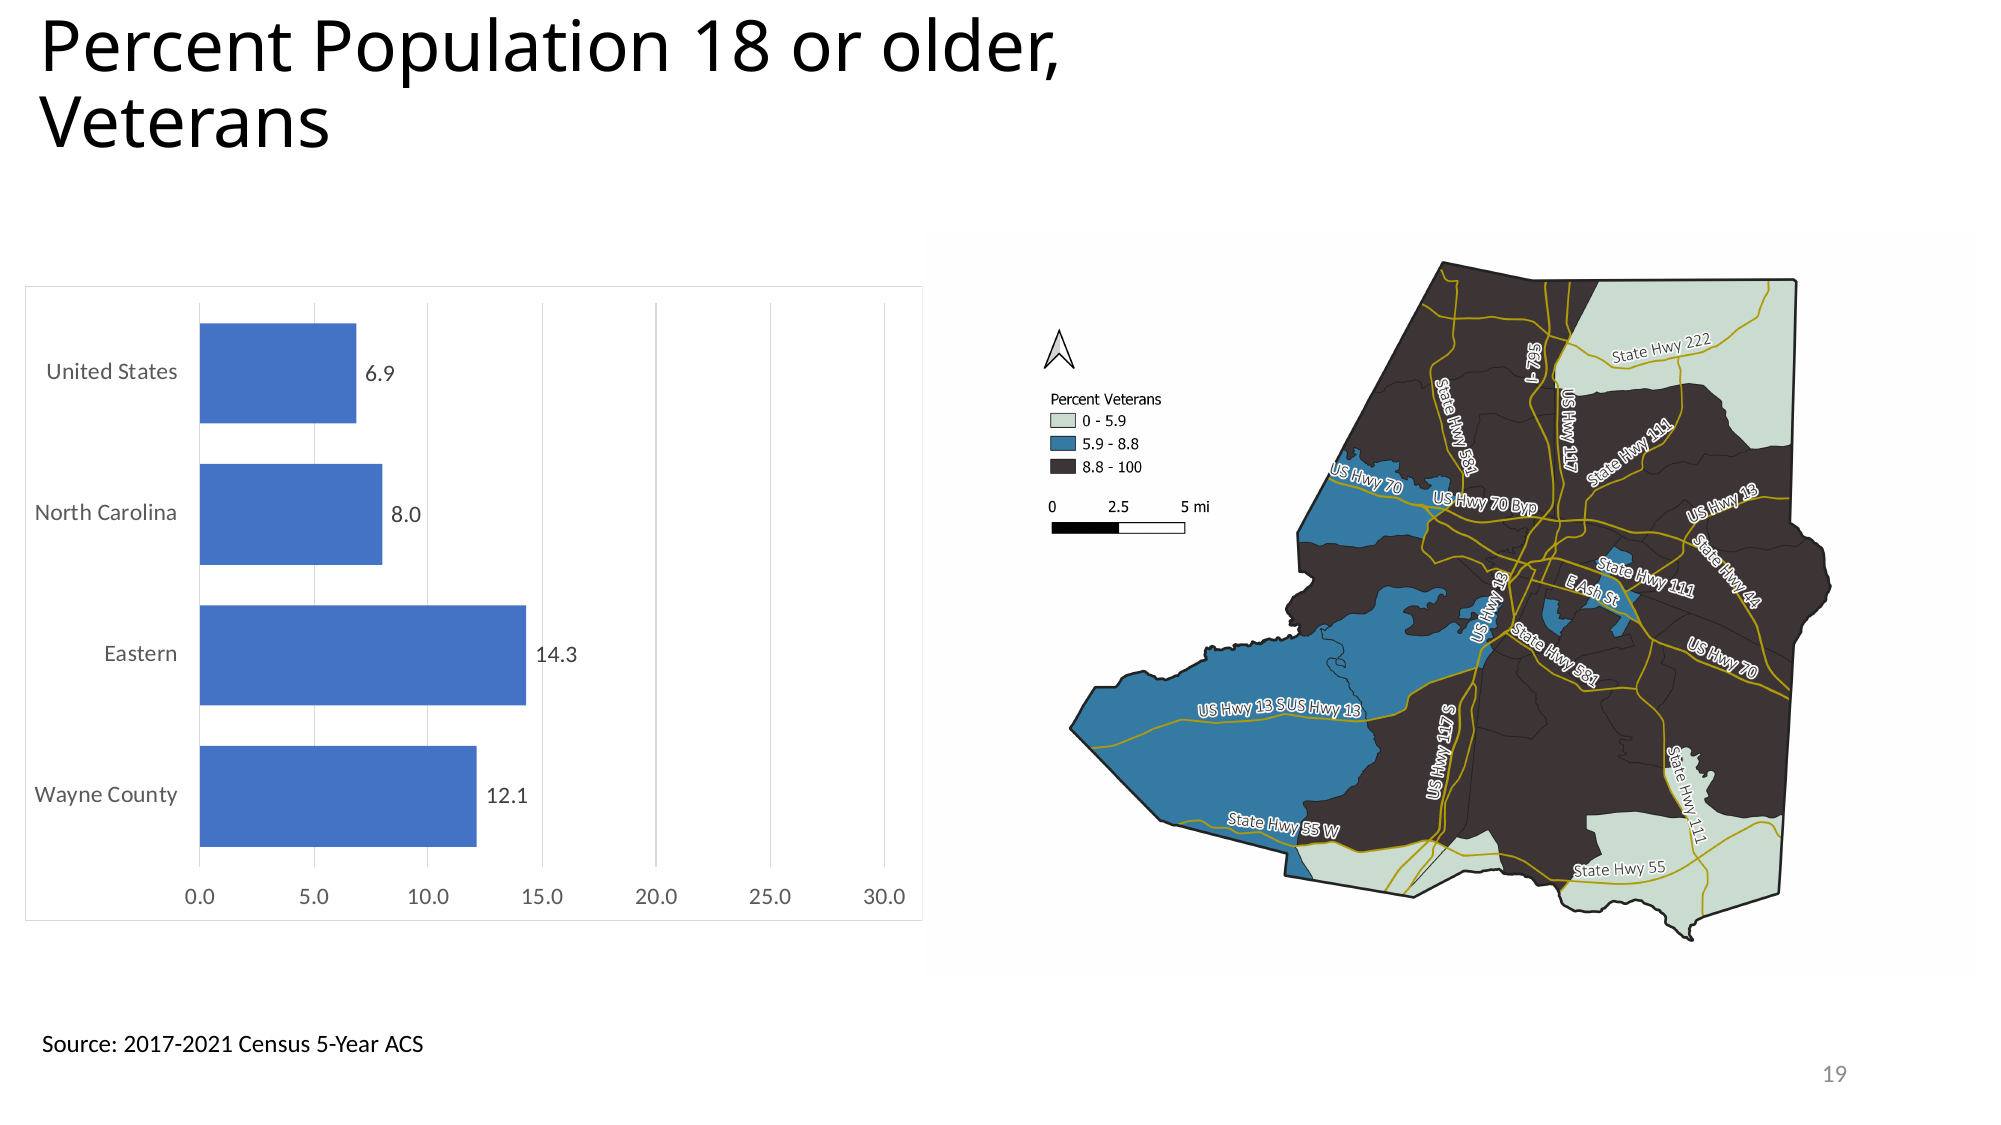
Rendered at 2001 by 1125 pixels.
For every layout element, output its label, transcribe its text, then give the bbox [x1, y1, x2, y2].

slide_number 19 [1412, 1042, 1863, 1103]
picture [924, 231, 1975, 975]
text_box Source: 2017-2021 Census 5-Year ACS [27, 1020, 440, 1065]
title Percent Population 18 or older, Veterans [24, 5, 1199, 169]
picture [24, 285, 923, 921]
